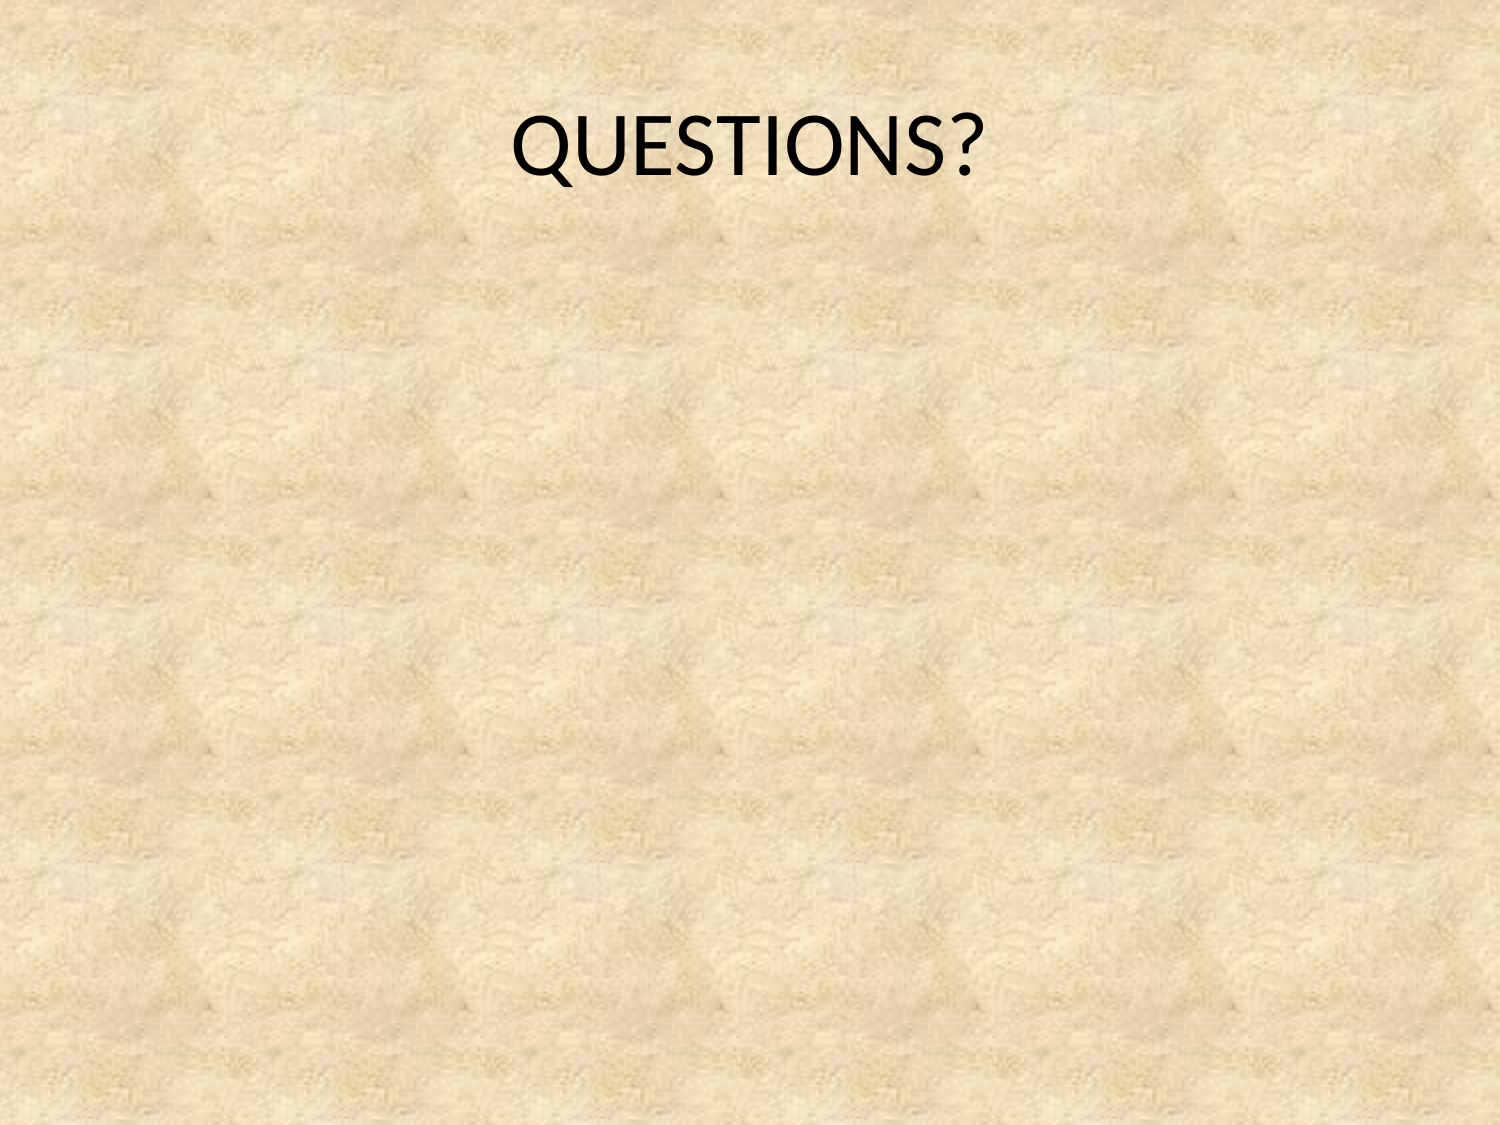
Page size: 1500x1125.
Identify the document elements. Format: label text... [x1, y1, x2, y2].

picture [0, 0, 1500, 1125]
title QUESTIONS? [75, 45, 1425, 233]
